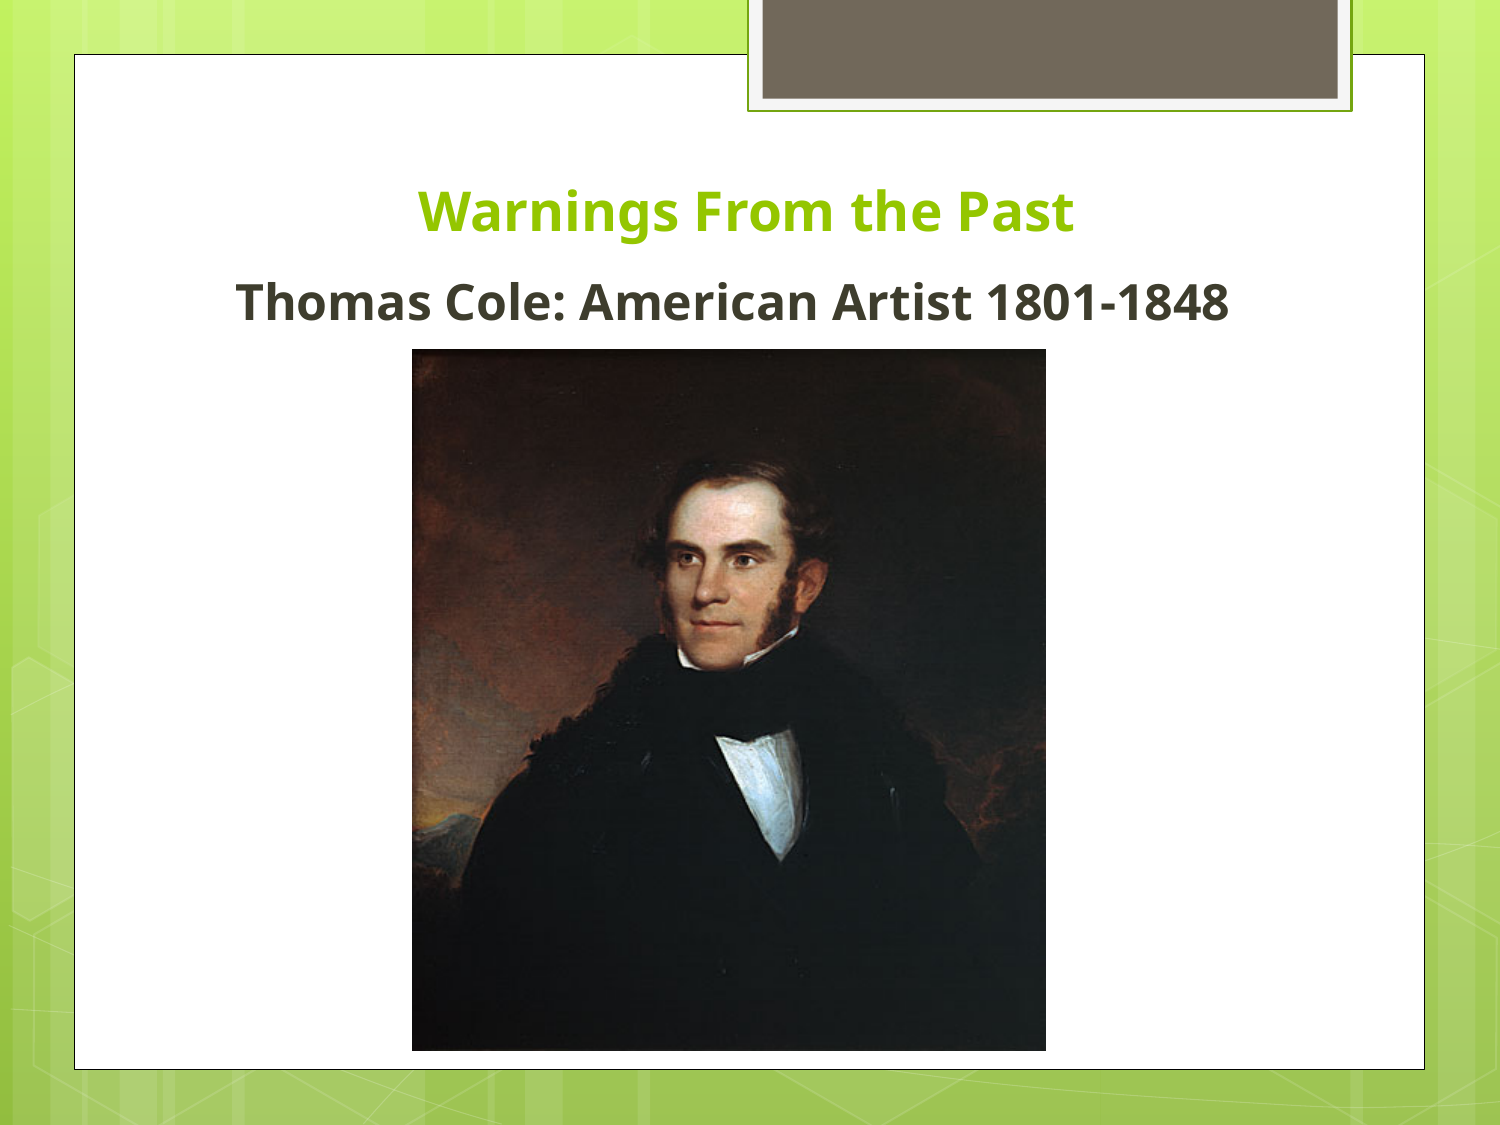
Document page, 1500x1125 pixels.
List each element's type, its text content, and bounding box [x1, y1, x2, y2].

title Warnings From the Past [171, 168, 1324, 250]
list Thomas Cole: American Artist 1801-1848 [171, 262, 1283, 1050]
picture [412, 349, 1046, 1052]
